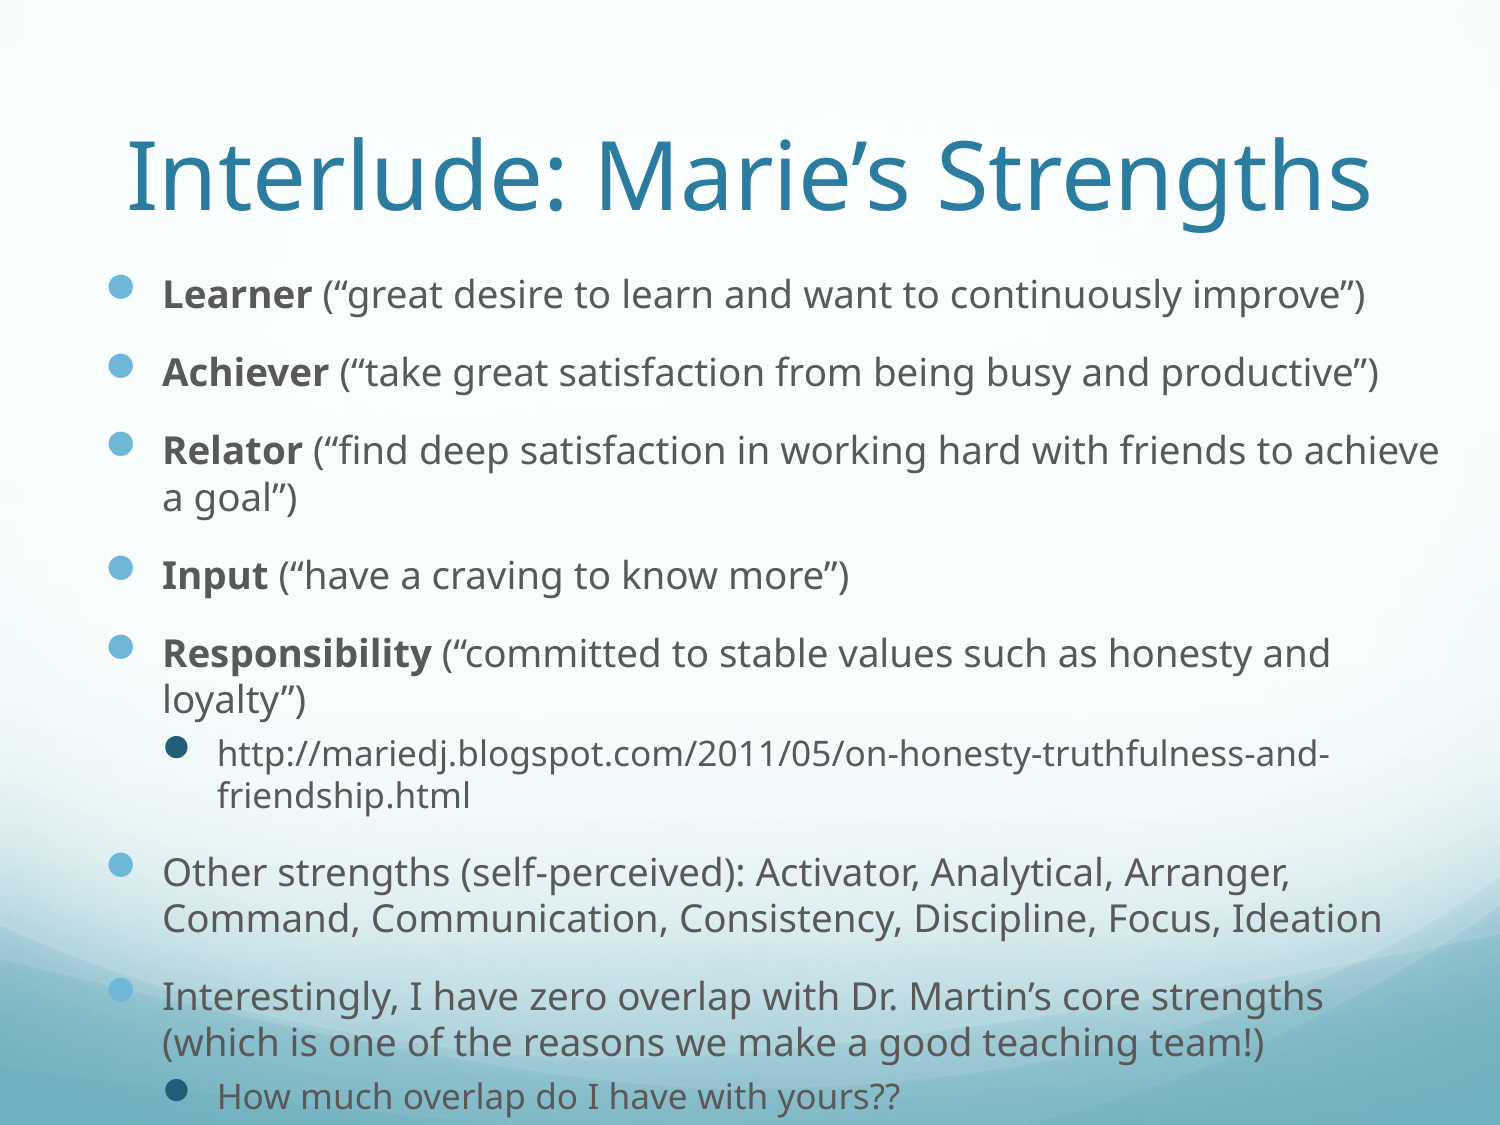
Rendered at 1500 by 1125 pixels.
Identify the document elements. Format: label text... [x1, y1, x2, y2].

list Learner (“great desire to learn and want to continuously improve”) Achiever (“take great satisfaction from being busy and productive”) Relator (“find deep satisfaction in working hard with friends to achieve a goal”) Input (“have a craving to know more”) Responsibility (“committed to stable values such as honesty and loyalty”) http://mariedj.blogspot.com/2011/05/on-honesty-truthfulness-and-friendship.html Other strengths (self-perceived): Activator, Analytical, Arranger, Command, Communication, Consistency, Discipline, Focus, Ideation Interestingly, I have zero overlap with Dr. Martin’s core strengths (which is one of the reasons we make a good teaching team!) How much overlap do I have with yours?? [90, 262, 1463, 1125]
title Interlude: Marie’s Strengths [90, 17, 1410, 237]
